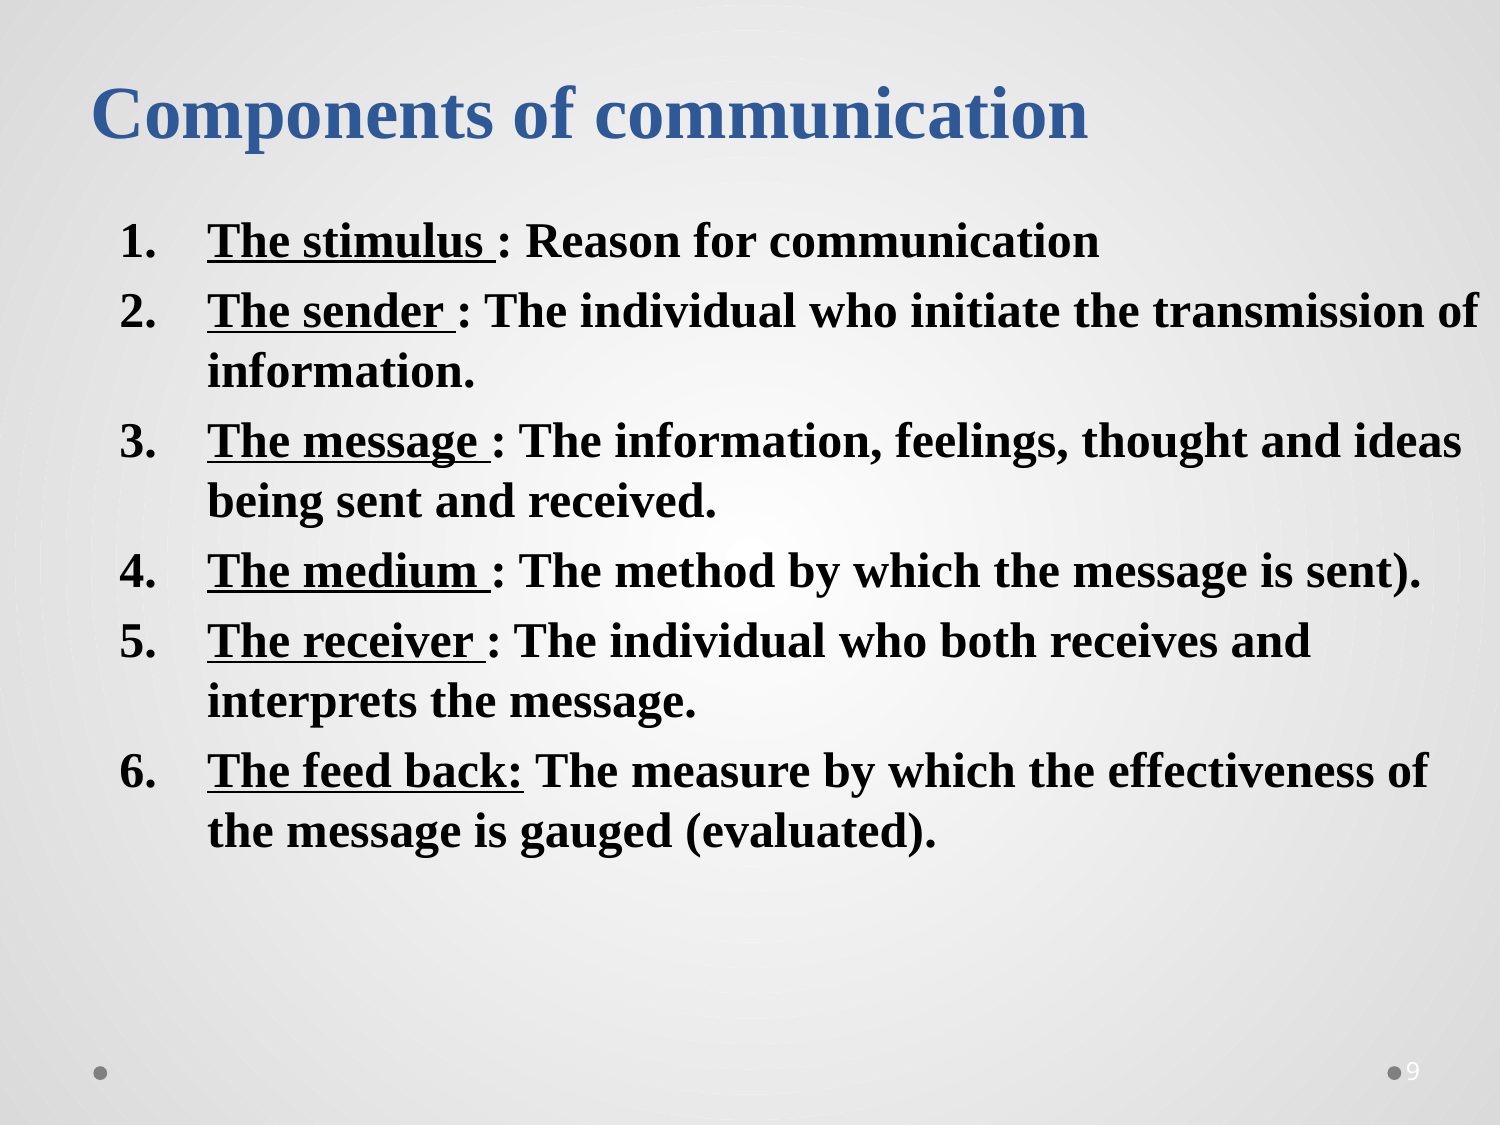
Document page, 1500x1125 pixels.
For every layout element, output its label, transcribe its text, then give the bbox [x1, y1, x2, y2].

slide_number 9 [1401, 1042, 1494, 1103]
title Components of communication [75, 24, 1425, 138]
list The stimulus : Reason for communication The sender : The individual who initiate the transmission of information. The message : The information, feelings, thought and ideas being sent and received. The medium : The method by which the message is sent). The receiver : The individual who both receives and interprets the message. The feed back: The measure by which the effectiveness of the message is gauged (evaluated). [29, 200, 1500, 1103]
